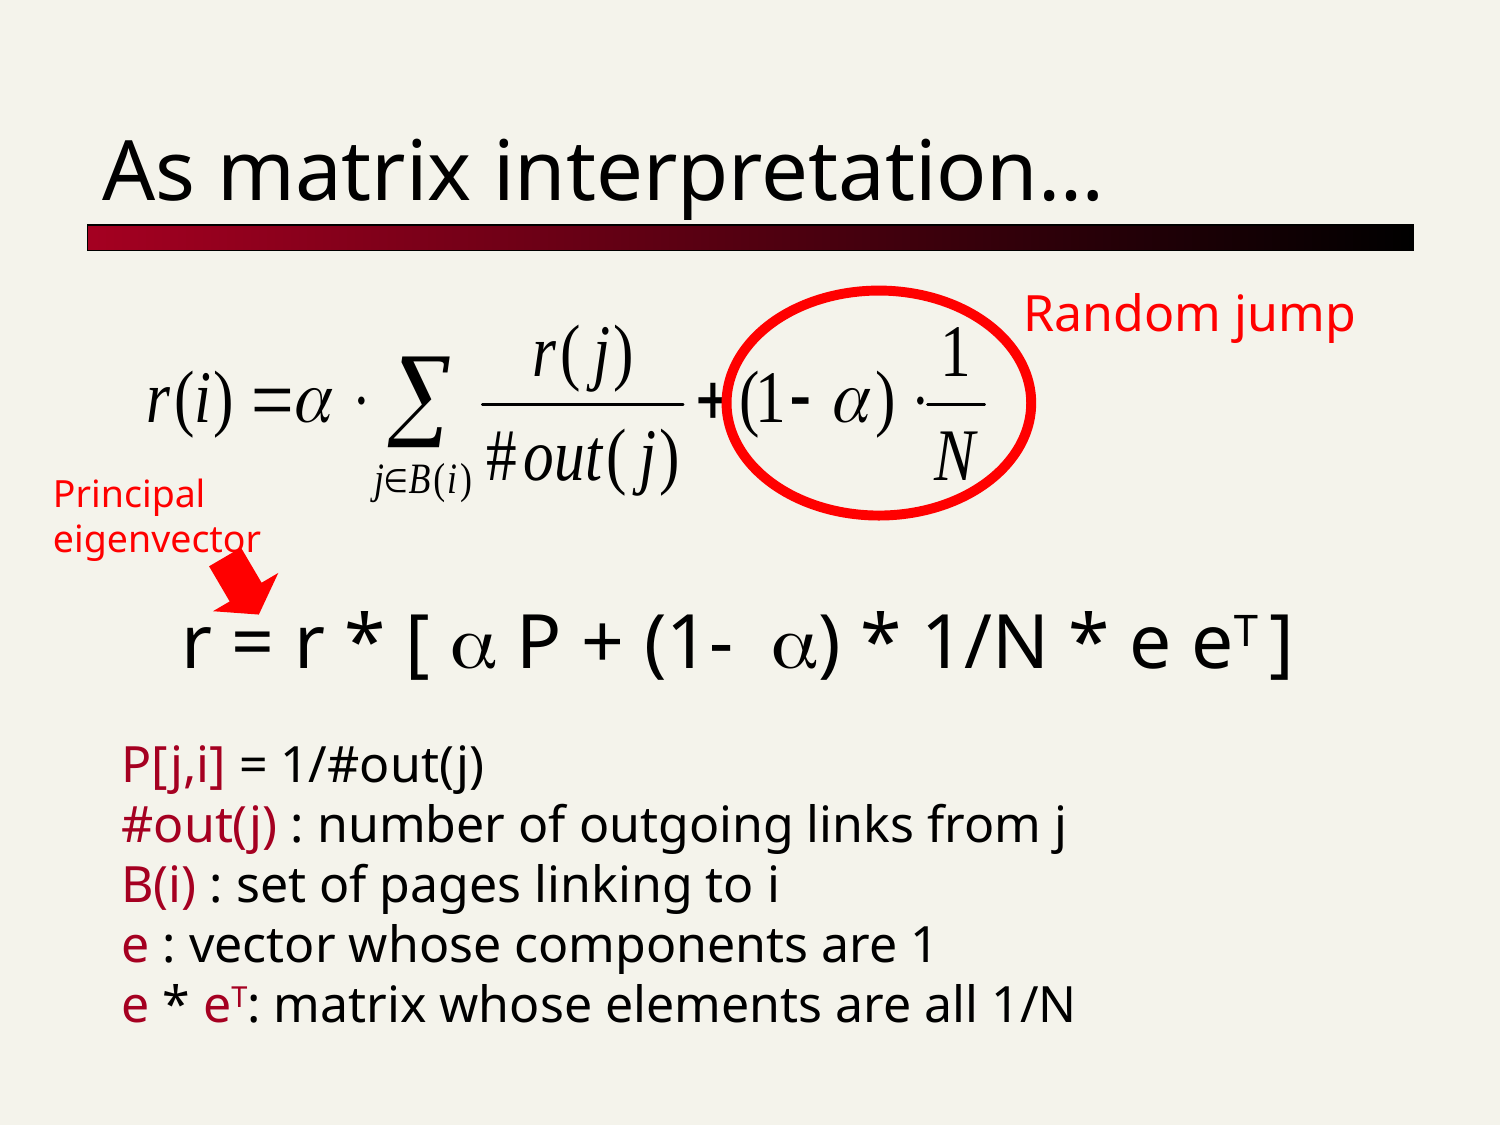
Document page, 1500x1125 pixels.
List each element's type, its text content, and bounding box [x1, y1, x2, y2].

text_box P[j,i] = 1/#out(j) #out(j) : number of outgoing links from j B(i) : set of pages linking to i e : vector whose components are 1 e * eT: matrix whose elements are all 1/N [106, 725, 1370, 1041]
text_box [1001, 335, 1032, 471]
text_box r = r * [ a P + (1- a) * 1/N * e eT ] [166, 586, 1310, 691]
text_box [809, 290, 949, 303]
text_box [29, 462, 286, 619]
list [137, 305, 997, 516]
text_box Random jump [1008, 274, 1371, 350]
title As matrix interpretation… [87, 62, 1413, 225]
